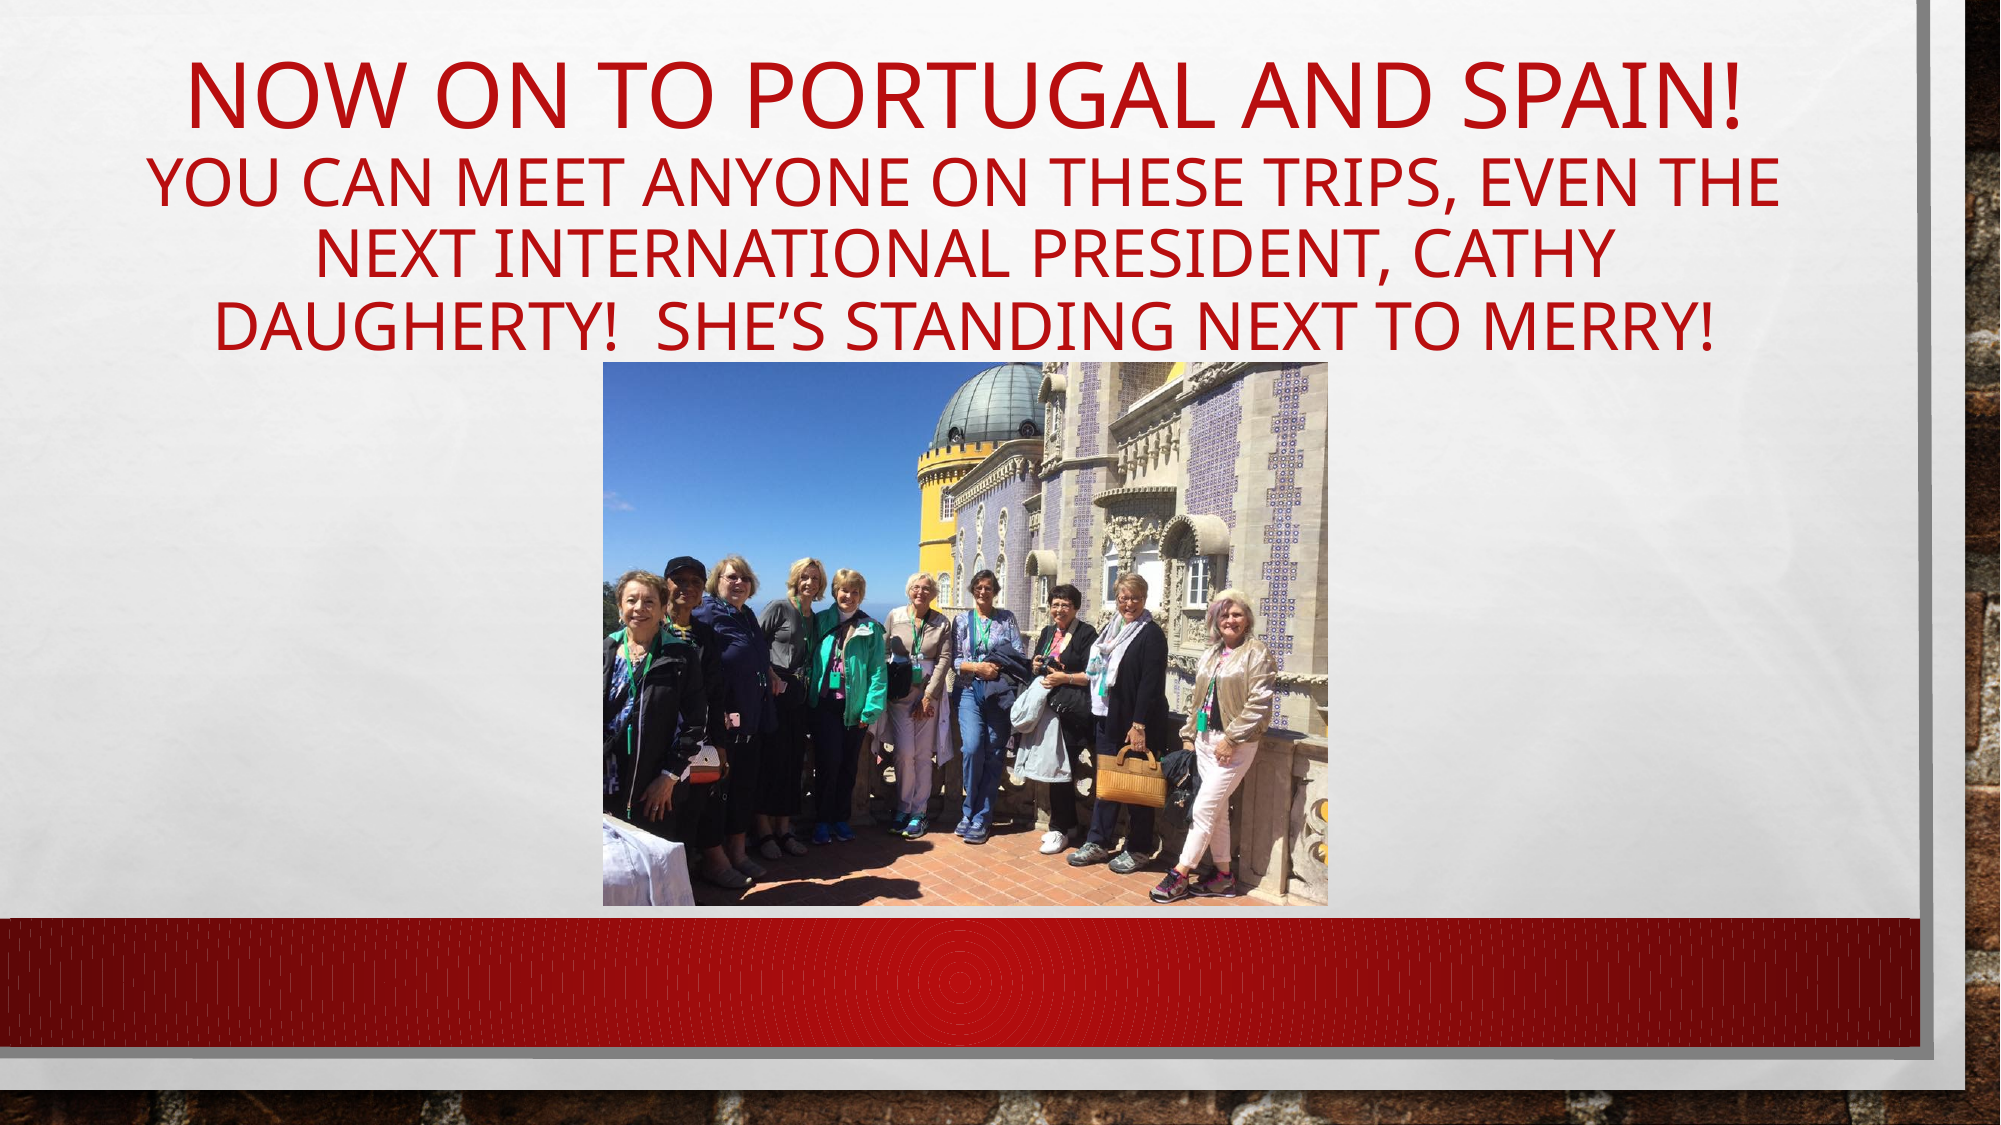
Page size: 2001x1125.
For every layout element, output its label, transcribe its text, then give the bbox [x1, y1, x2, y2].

picture [0, 0, 2000, 1125]
title Now on to Portugal and Spain! You can meet anyone on these trips, even the next International President, Cathy Daugherty! She’s standing next to Merry! [112, 112, 1818, 302]
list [602, 362, 1328, 907]
